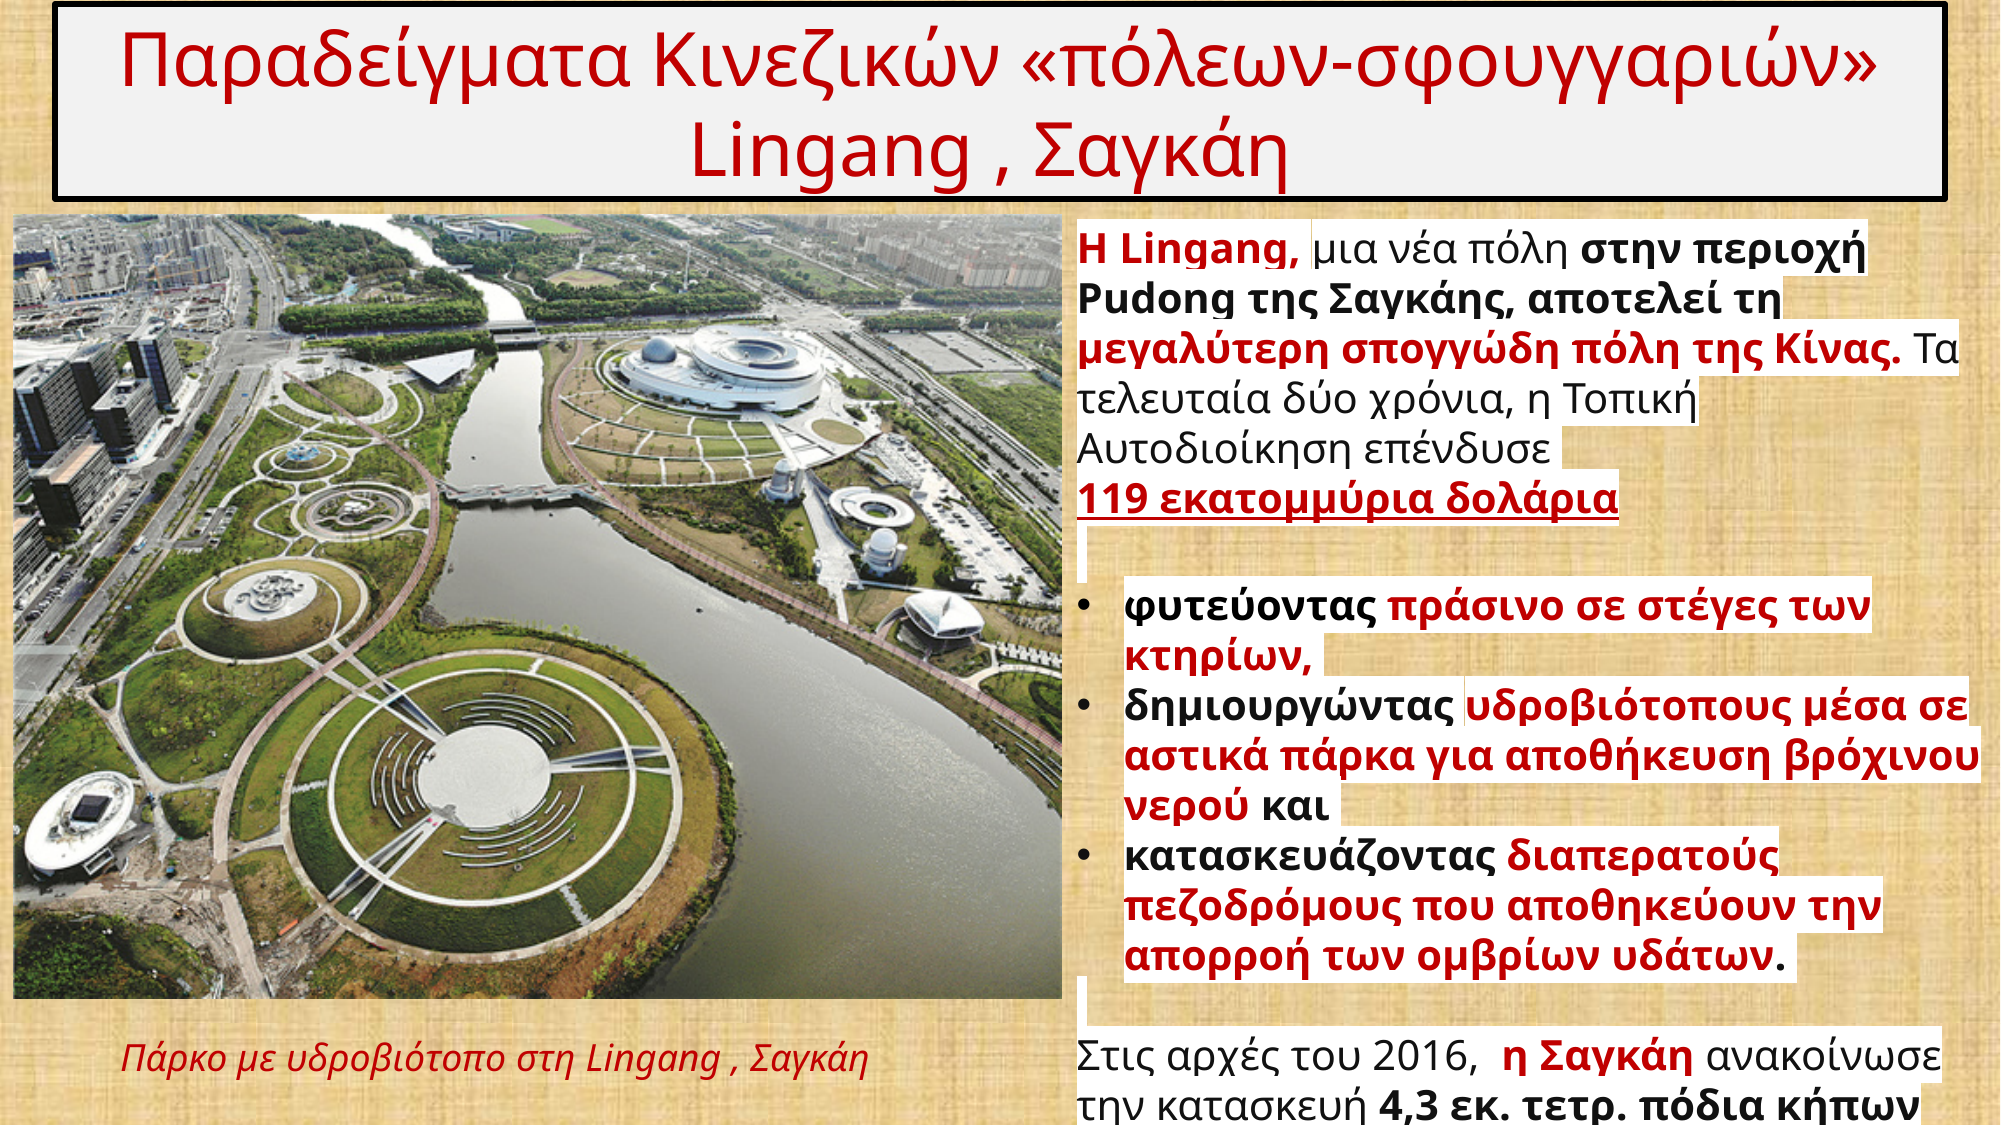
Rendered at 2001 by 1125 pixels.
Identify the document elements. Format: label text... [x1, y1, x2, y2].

text_box Πάρκο με υδροβιότοπο στη Lingang , Σαγκάη [0, 1026, 1000, 1086]
text_box Η Lingang, μια νέα πόλη στην περιοχή Pudong της Σαγκάης, αποτελεί τη μεγαλύτερη σπογγώδη πόλη της Κίνας. Τα τελευταία δύο χρόνια, η Τοπική Αυτοδιοίκηση επένδυσε 119 εκατομμύρια δολάρια φυτεύοντας πράσινο σε στέγες των κτηρίων, δημιουργώντας υδροβιότοπους μέσα σε αστικά πάρκα για αποθήκευση βρόχινου νερού και κατασκευάζοντας διαπερατούς πεζοδρόμους που αποθηκεύουν την απορροή των ομβρίων υδάτων. Στις αρχές του 2016, η Σαγκάη ανακοίνωσε την κατασκευή 4,3 εκ. τετρ. πόδια κήπων στα δώματα των κτηρίων σε ολόκληρη την πόλη. [1061, 214, 2000, 1125]
picture [0, 0, 2001, 1125]
text_box Παραδείγματα Κινεζικών «πόλεων-σφουγγαριών» Lingang , Σαγκάη [54, 4, 1946, 199]
